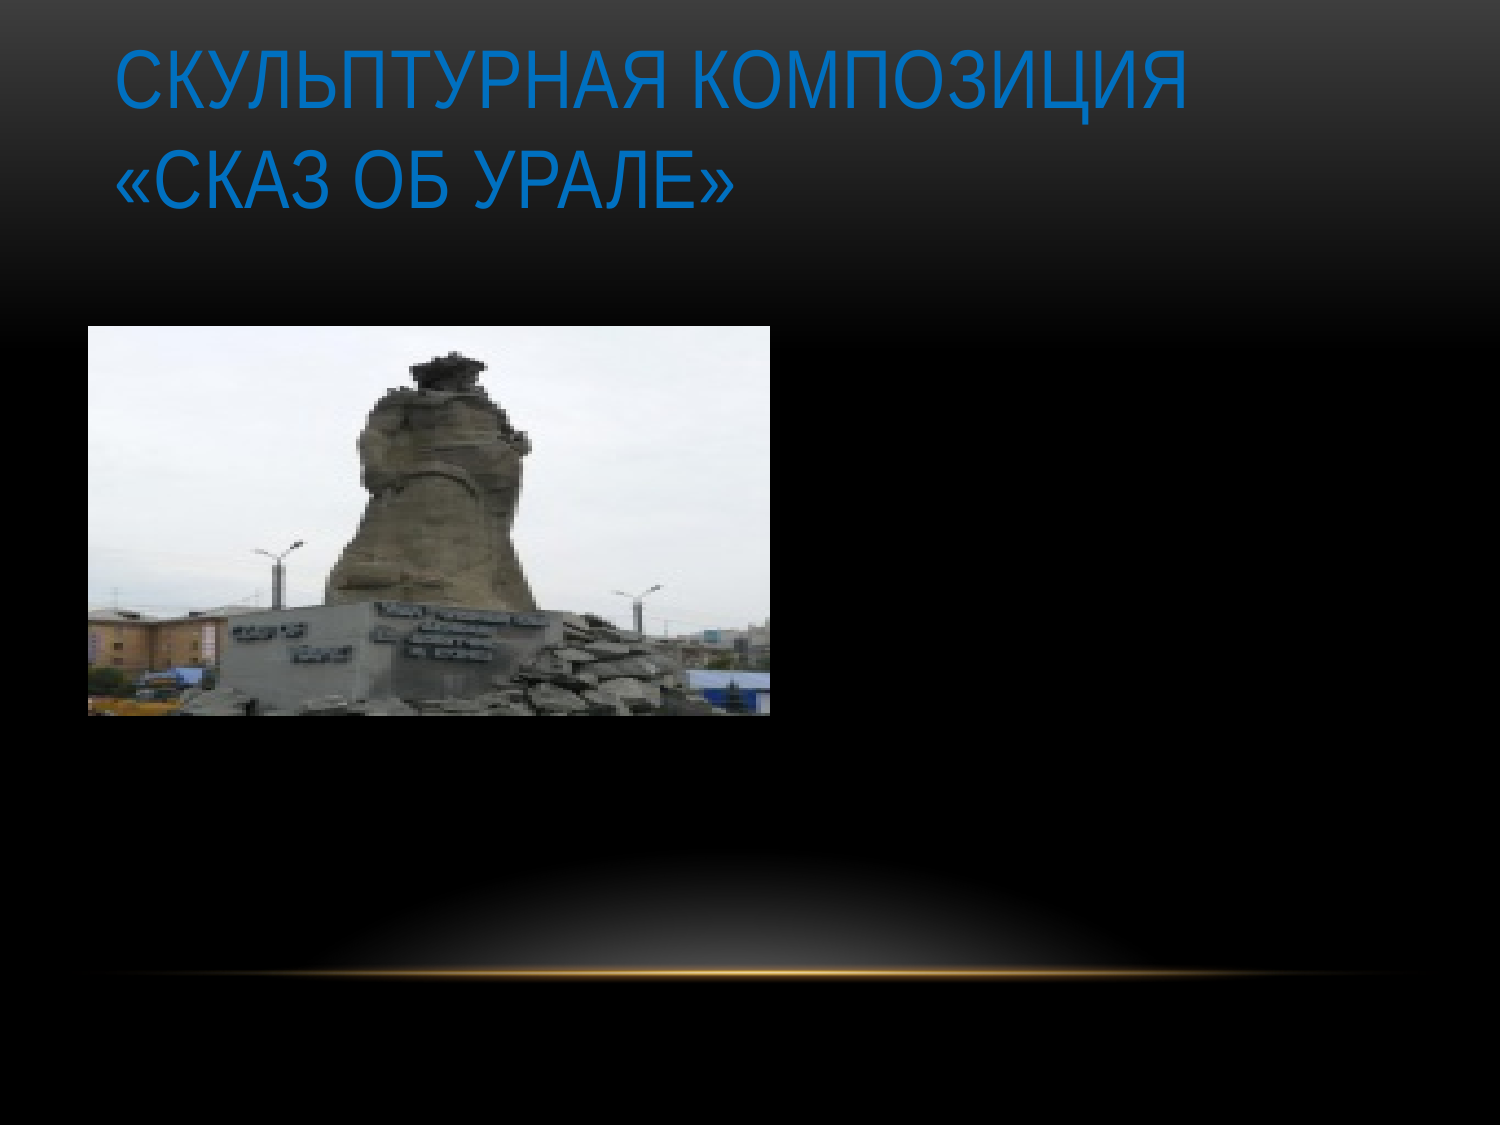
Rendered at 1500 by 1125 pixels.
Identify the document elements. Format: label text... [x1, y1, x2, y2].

title Скульптурная композиция «Сказ об Урале» [99, 45, 1400, 233]
picture [0, 0, 1500, 1125]
